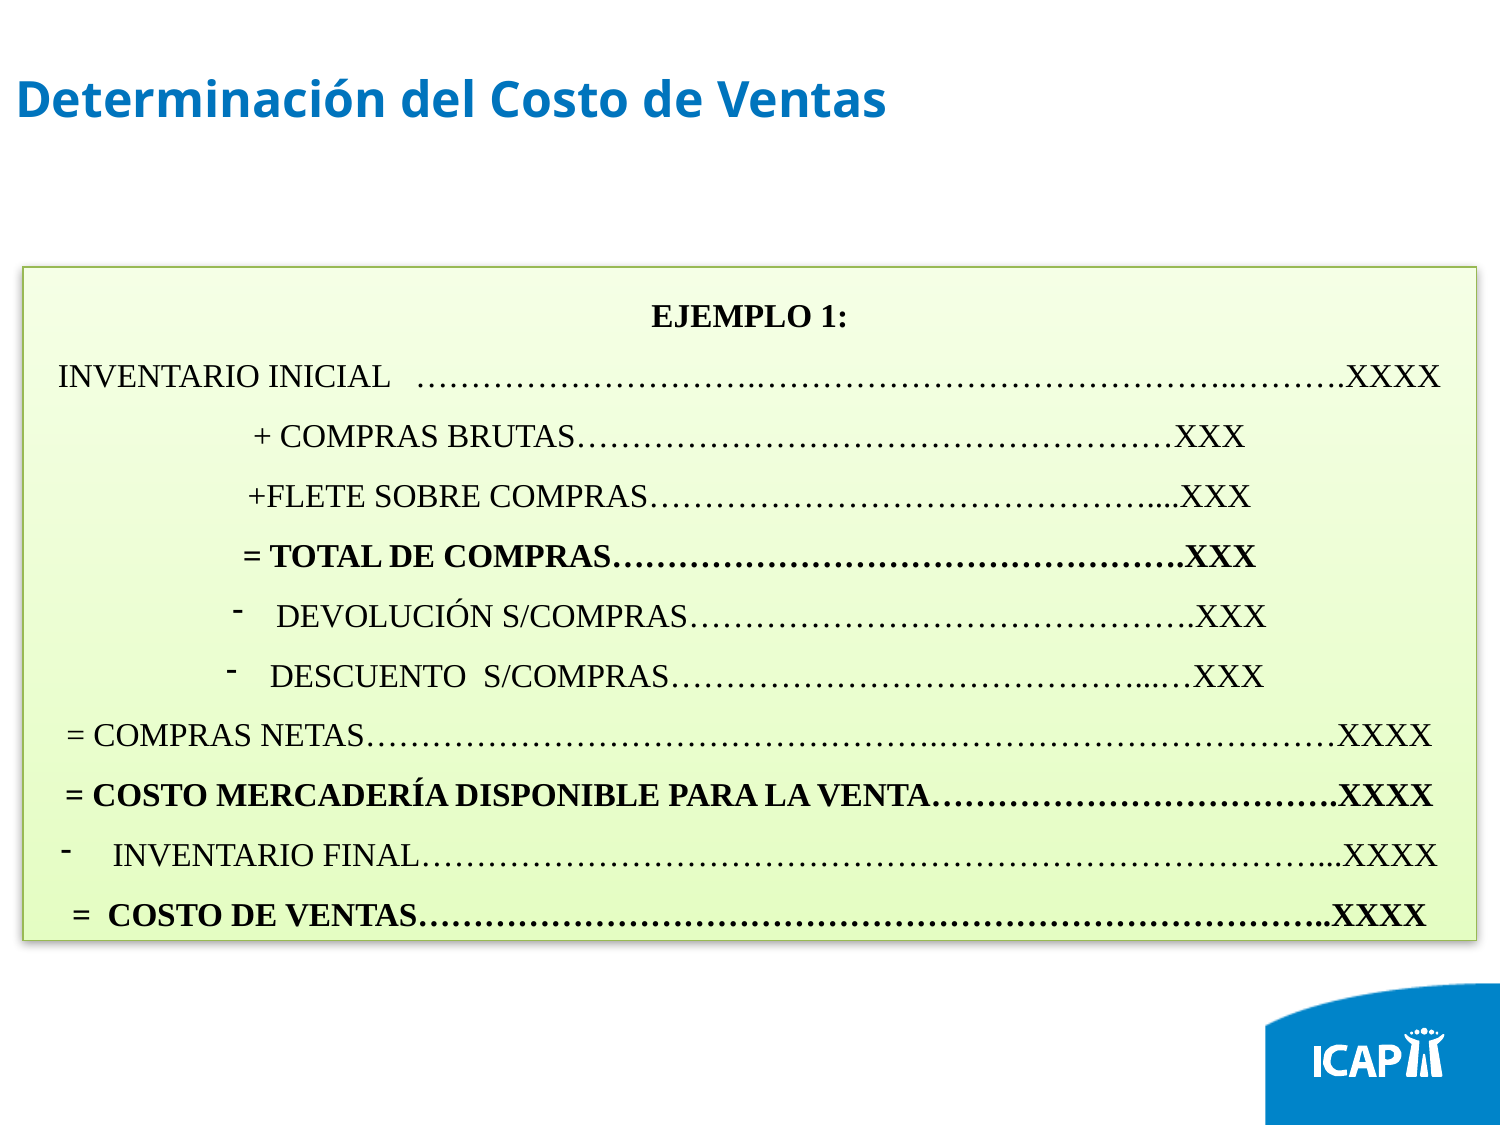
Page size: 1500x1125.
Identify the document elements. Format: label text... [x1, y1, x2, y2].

text_box EJEMPLO 1: INVENTARIO INICIAL ………………………….……………………………………..……….XXXX + COMPRAS BRUTAS………………………………………………XXX +FLETE SOBRE COMPRAS………………………………………....XXX = TOTAL DE COMPRAS…………………………………………….XXX DEVOLUCIÓN S/COMPRAS……………………………………….XXX DESCUENTO S/COMPRAS……………………………………...…XXX = COMPRAS NETAS…………………………………………….………………………………XXXX = COSTO MERCADERÍA DISPONIBLE PARA LA VENTA……………………………….XXXX INVENTARIO FINAL………………………………………………………………………...XXXX = COSTO DE VENTAS………………………………………………………………………..XXXX [23, 267, 1477, 941]
title Determinación del Costo de Ventas [0, 3, 1500, 192]
